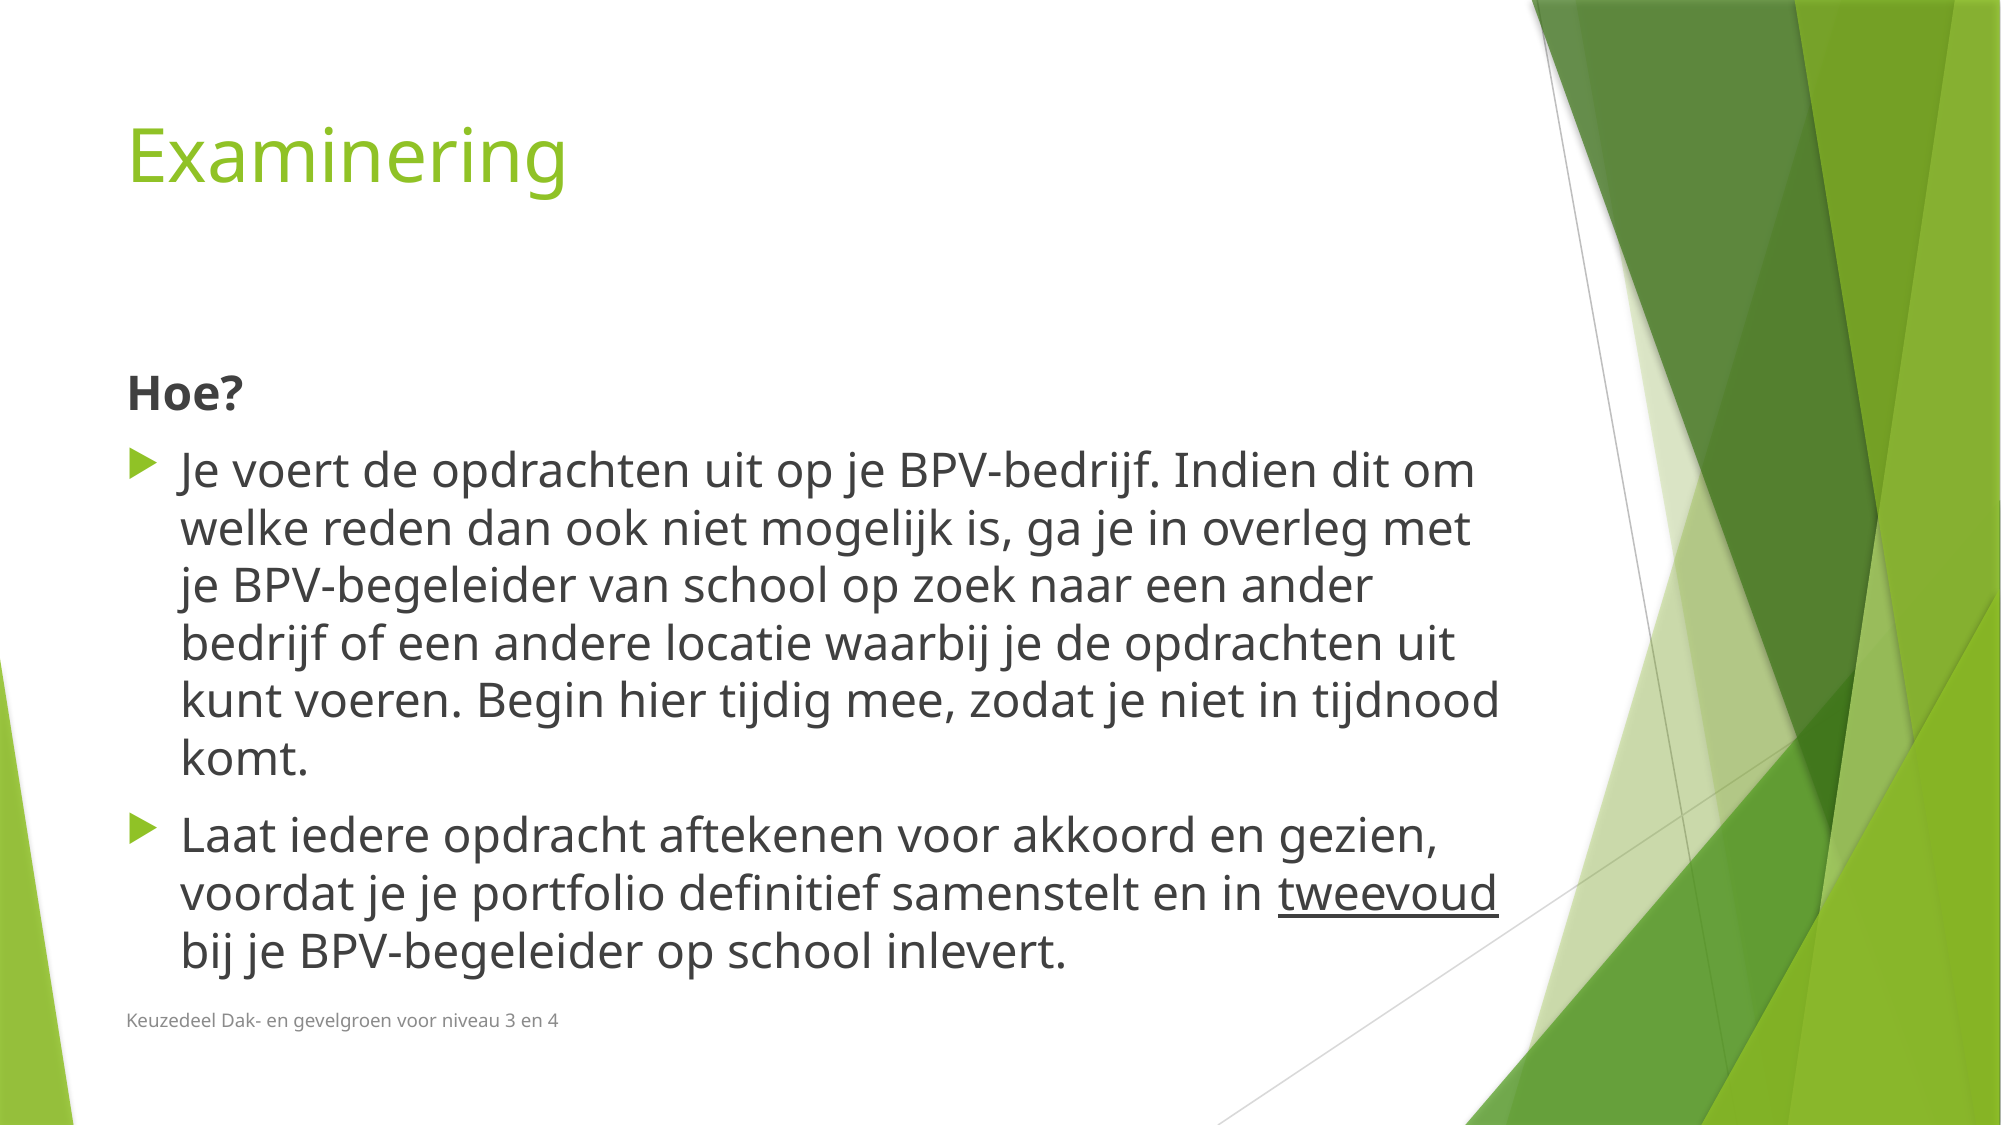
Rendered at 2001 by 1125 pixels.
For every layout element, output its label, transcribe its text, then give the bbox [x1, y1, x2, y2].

footer Keuzedeel Dak- en gevelgroen voor niveau 3 en 4 [111, 991, 1145, 1051]
title Examinering [111, 99, 1522, 317]
list Hoe? Je voert de opdrachten uit op je BPV-bedrijf. Indien dit om welke reden dan ook niet mogelijk is, ga je in overleg met je BPV-begeleider van school op zoek naar een ander bedrijf of een andere locatie waarbij je de opdrachten uit kunt voeren. Begin hier tijdig mee, zodat je niet in tijdnood komt. Laat iedere opdracht aftekenen voor akkoord en gezien, voordat je je portfolio definitief samenstelt en in tweevoud bij je BPV-begeleider op school inlevert. [111, 354, 1522, 992]
